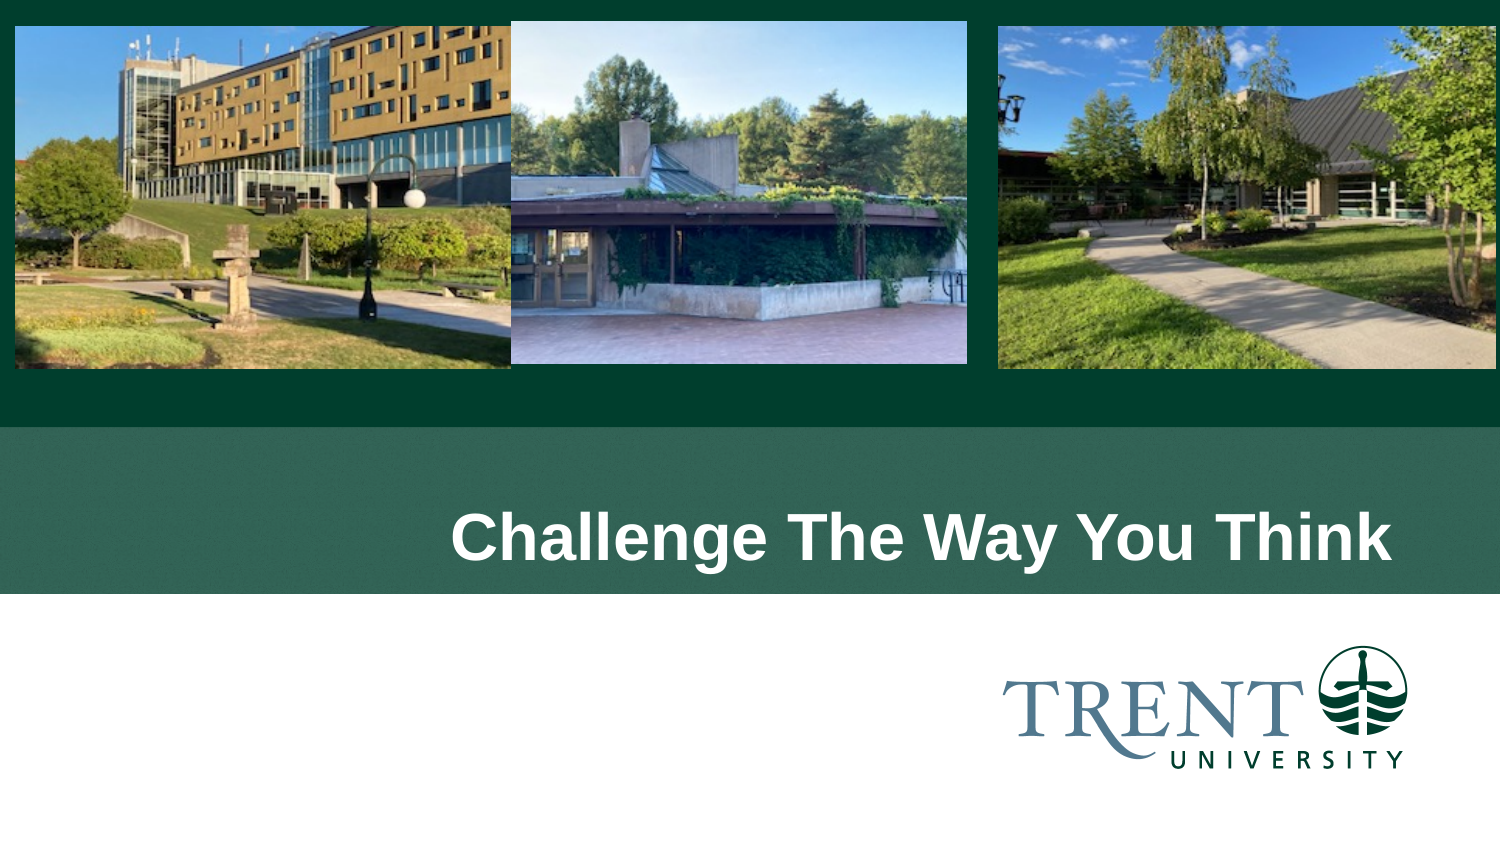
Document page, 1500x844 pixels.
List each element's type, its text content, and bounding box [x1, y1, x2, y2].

picture [0, 0, 1500, 844]
title Challenge The Way You Think [81, 372, 1394, 575]
